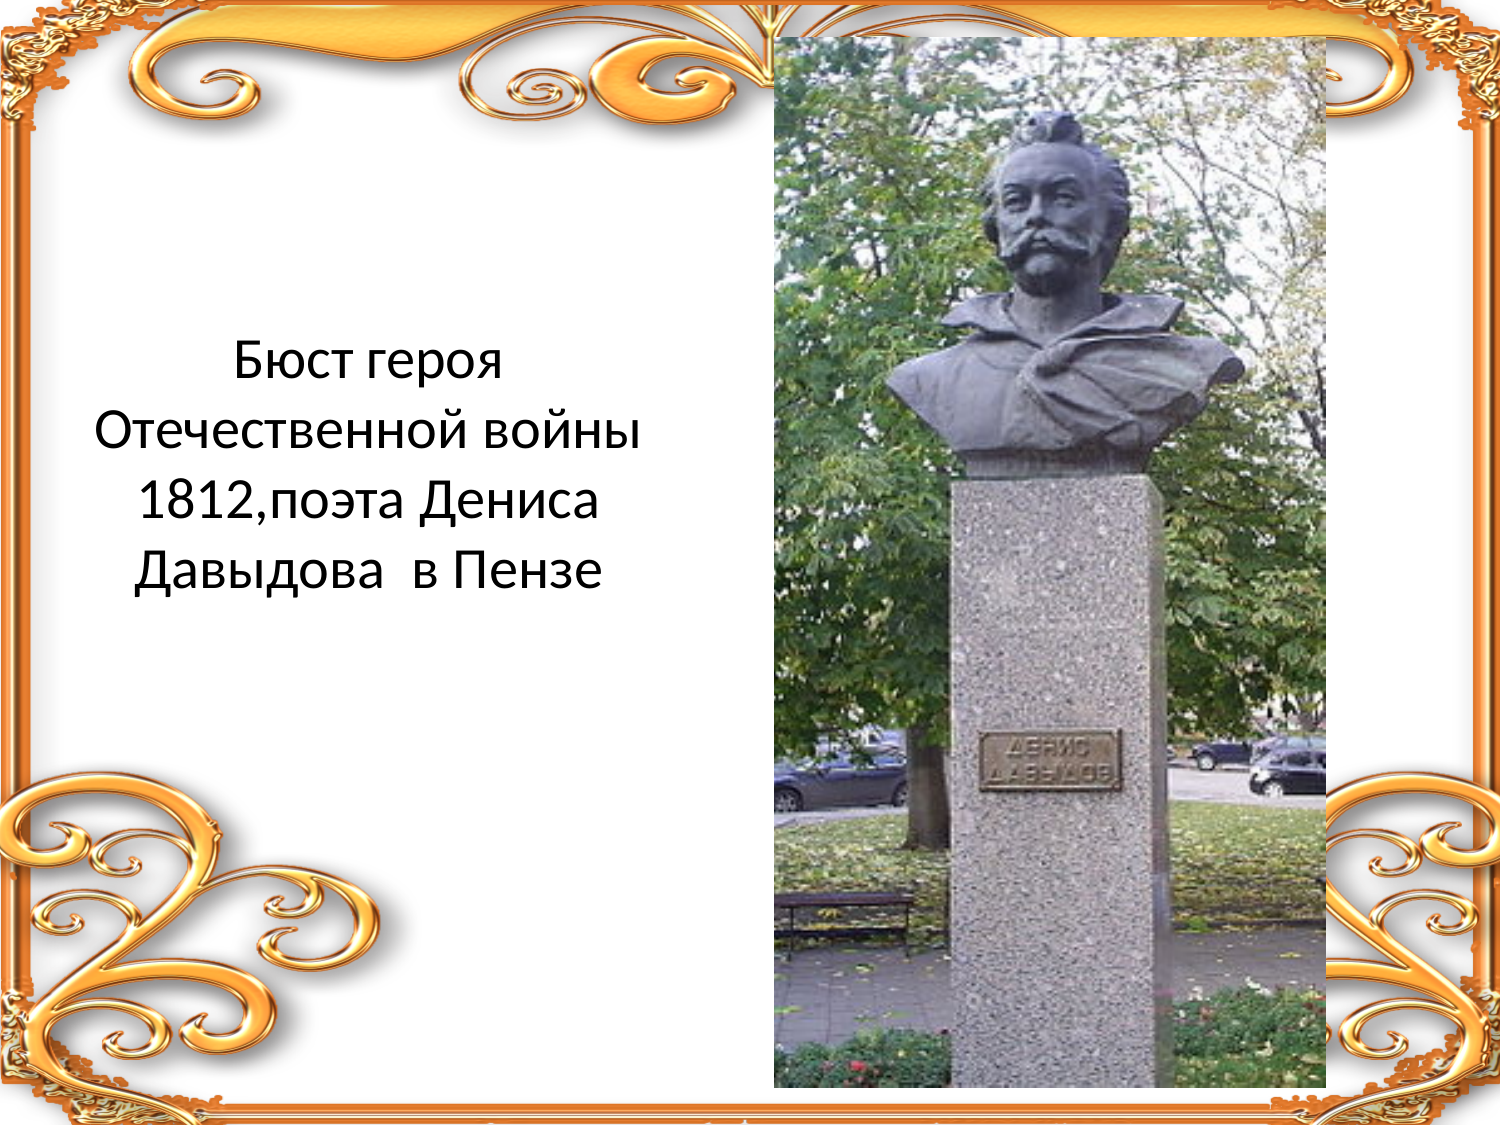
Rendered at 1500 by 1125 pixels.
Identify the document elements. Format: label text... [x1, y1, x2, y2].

text_box Бюст героя Отечественной войны 1812,поэта Дениса Давыдова в Пензе [24, 312, 713, 608]
picture [0, 0, 1500, 1125]
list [774, 37, 1326, 1089]
